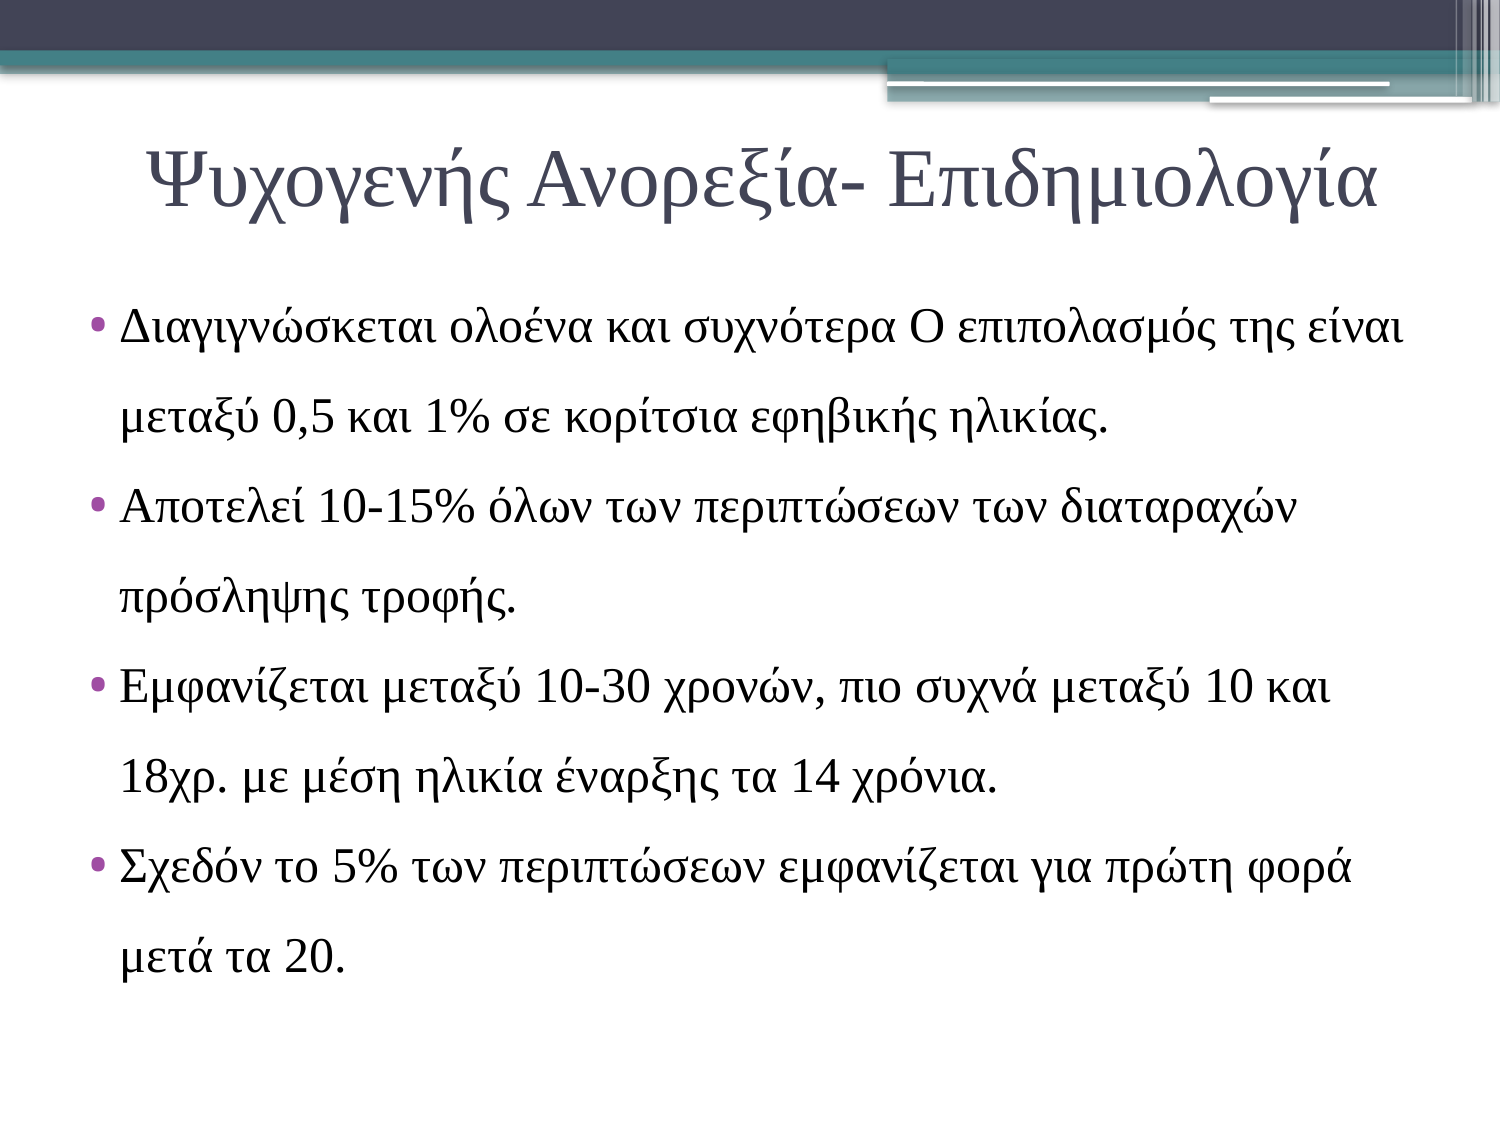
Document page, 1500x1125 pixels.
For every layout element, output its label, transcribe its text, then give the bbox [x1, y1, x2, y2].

list Διαγιγνώσκεται ολοένα και συχνότερα Ο επιπολασμός της είναι μεταξύ 0,5 και 1% σε κορίτσια εφηβικής ηλικίας. Αποτελεί 10-15% όλων των περιπτώσεων των διαταραχών πρόσληψης τροφής. Εμφανίζεται μεταξύ 10-30 χρονών, πιο συχνά μεταξύ 10 και 18χρ. με μέση ηλικία έναρξης τα 14 χρόνια. Σχεδόν το 5% των περιπτώσεων εμφανίζεται για πρώτη φορά μετά τα 20. [75, 255, 1425, 1118]
title Ψυχογενής Ανορεξία- Επιδημιολογία [88, 90, 1439, 256]
